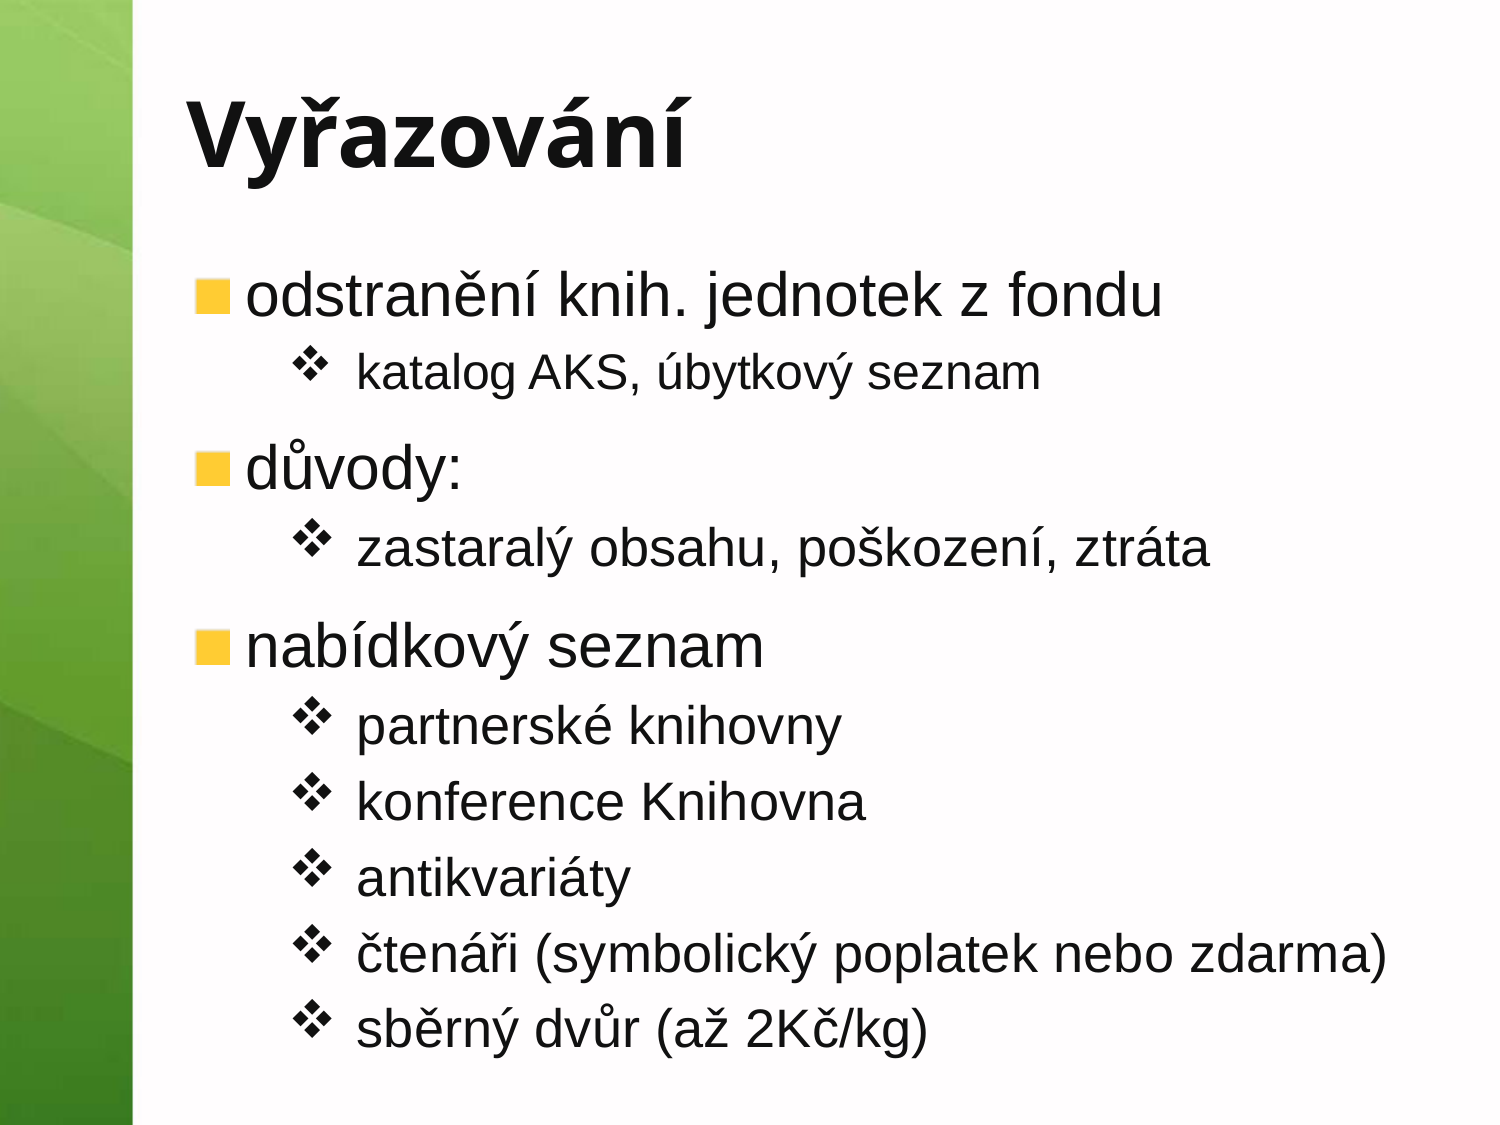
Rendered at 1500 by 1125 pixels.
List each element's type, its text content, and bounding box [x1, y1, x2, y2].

list odstranění knih. jednotek z fondu katalog AKS, úbytkový seznam důvody: zastaralý obsahu, poškození, ztráta nabídkový seznam partnerské knihovny konference Knihovna antikvariáty čtenáři (symbolický poplatek nebo zdarma) sběrný dvůr (až 2Kč/kg) [171, 231, 1447, 1094]
title Vyřazování [171, 89, 1447, 173]
picture [0, 0, 1500, 1125]
